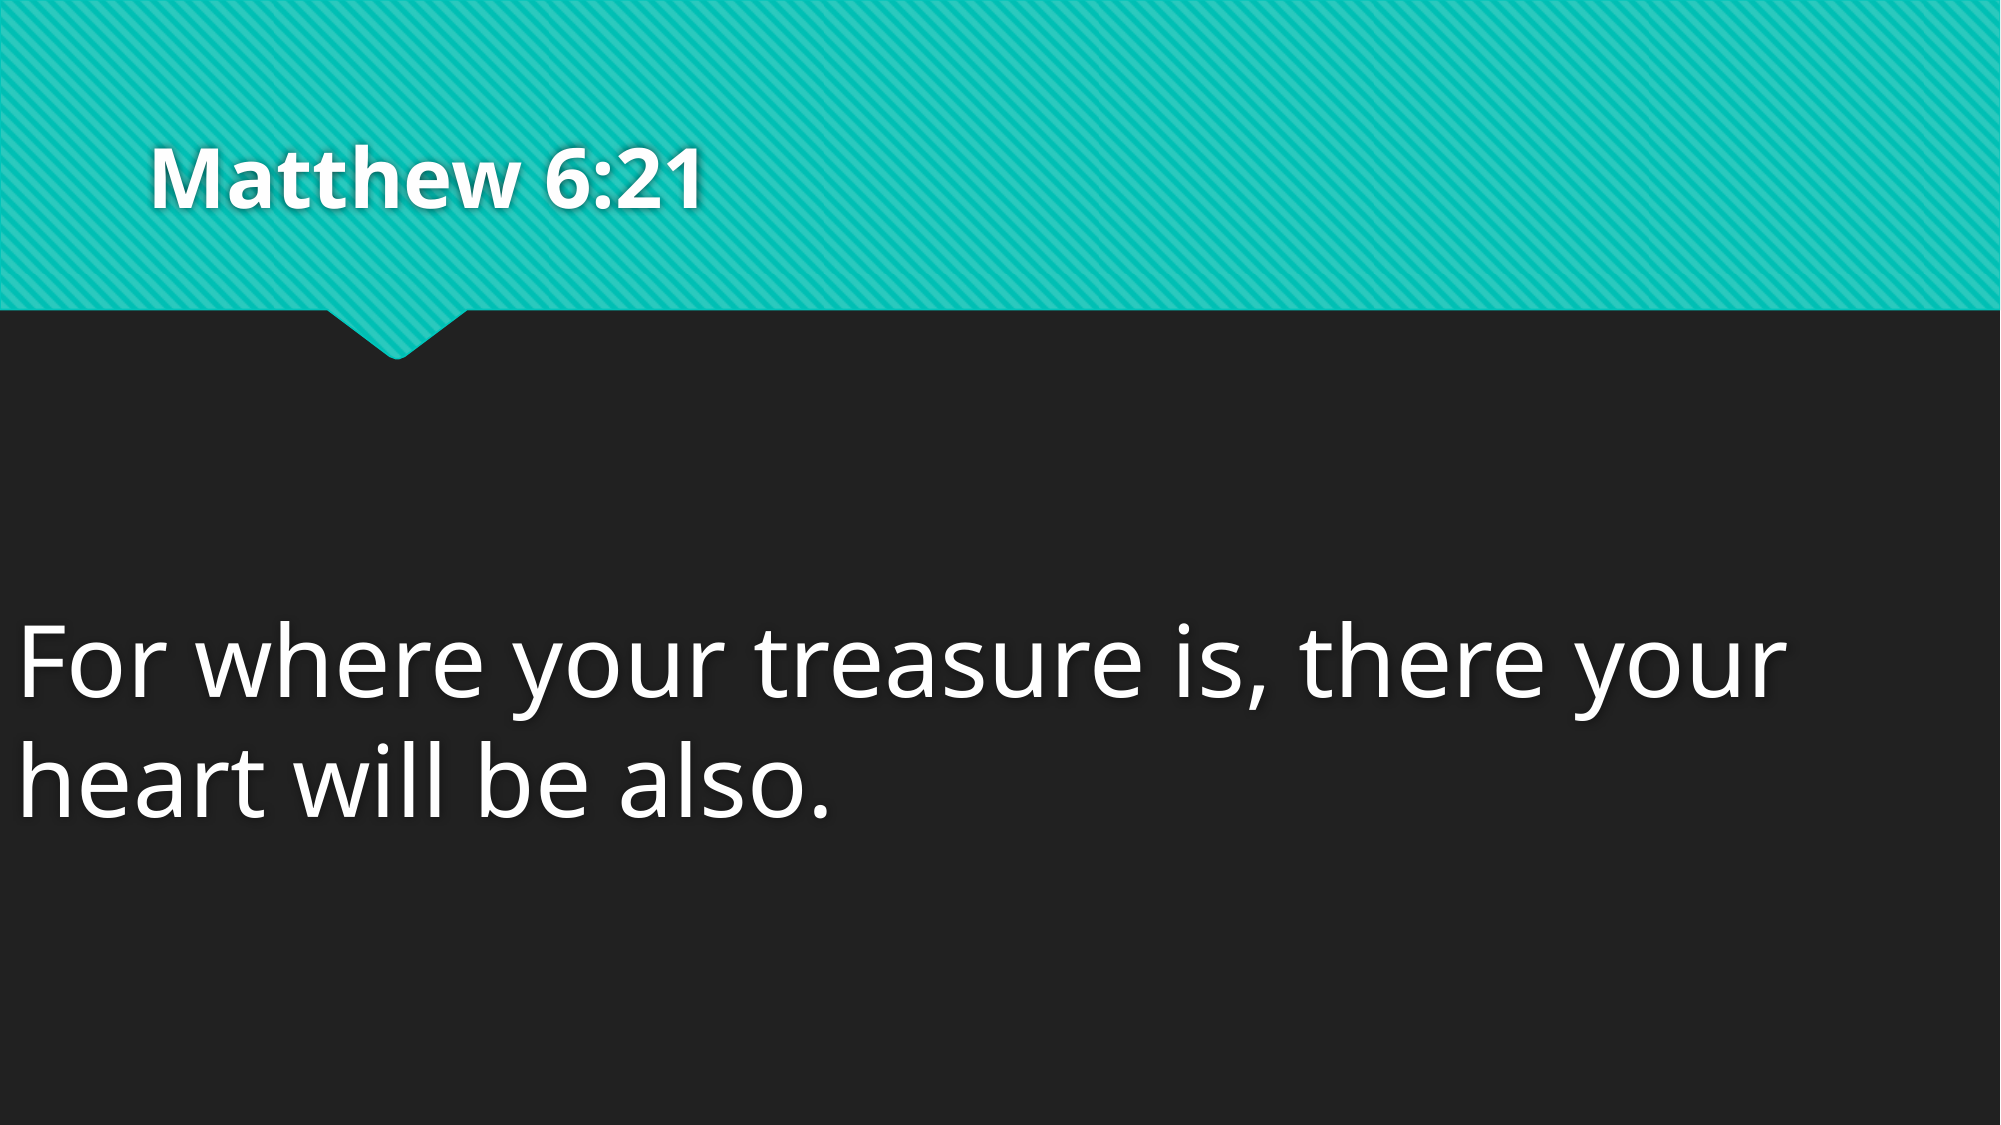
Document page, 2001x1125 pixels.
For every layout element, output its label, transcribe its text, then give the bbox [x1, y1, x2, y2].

list For where your treasure is, there your heart will be also. [0, 310, 2000, 1125]
title Matthew 6:21 [132, 73, 1868, 233]
